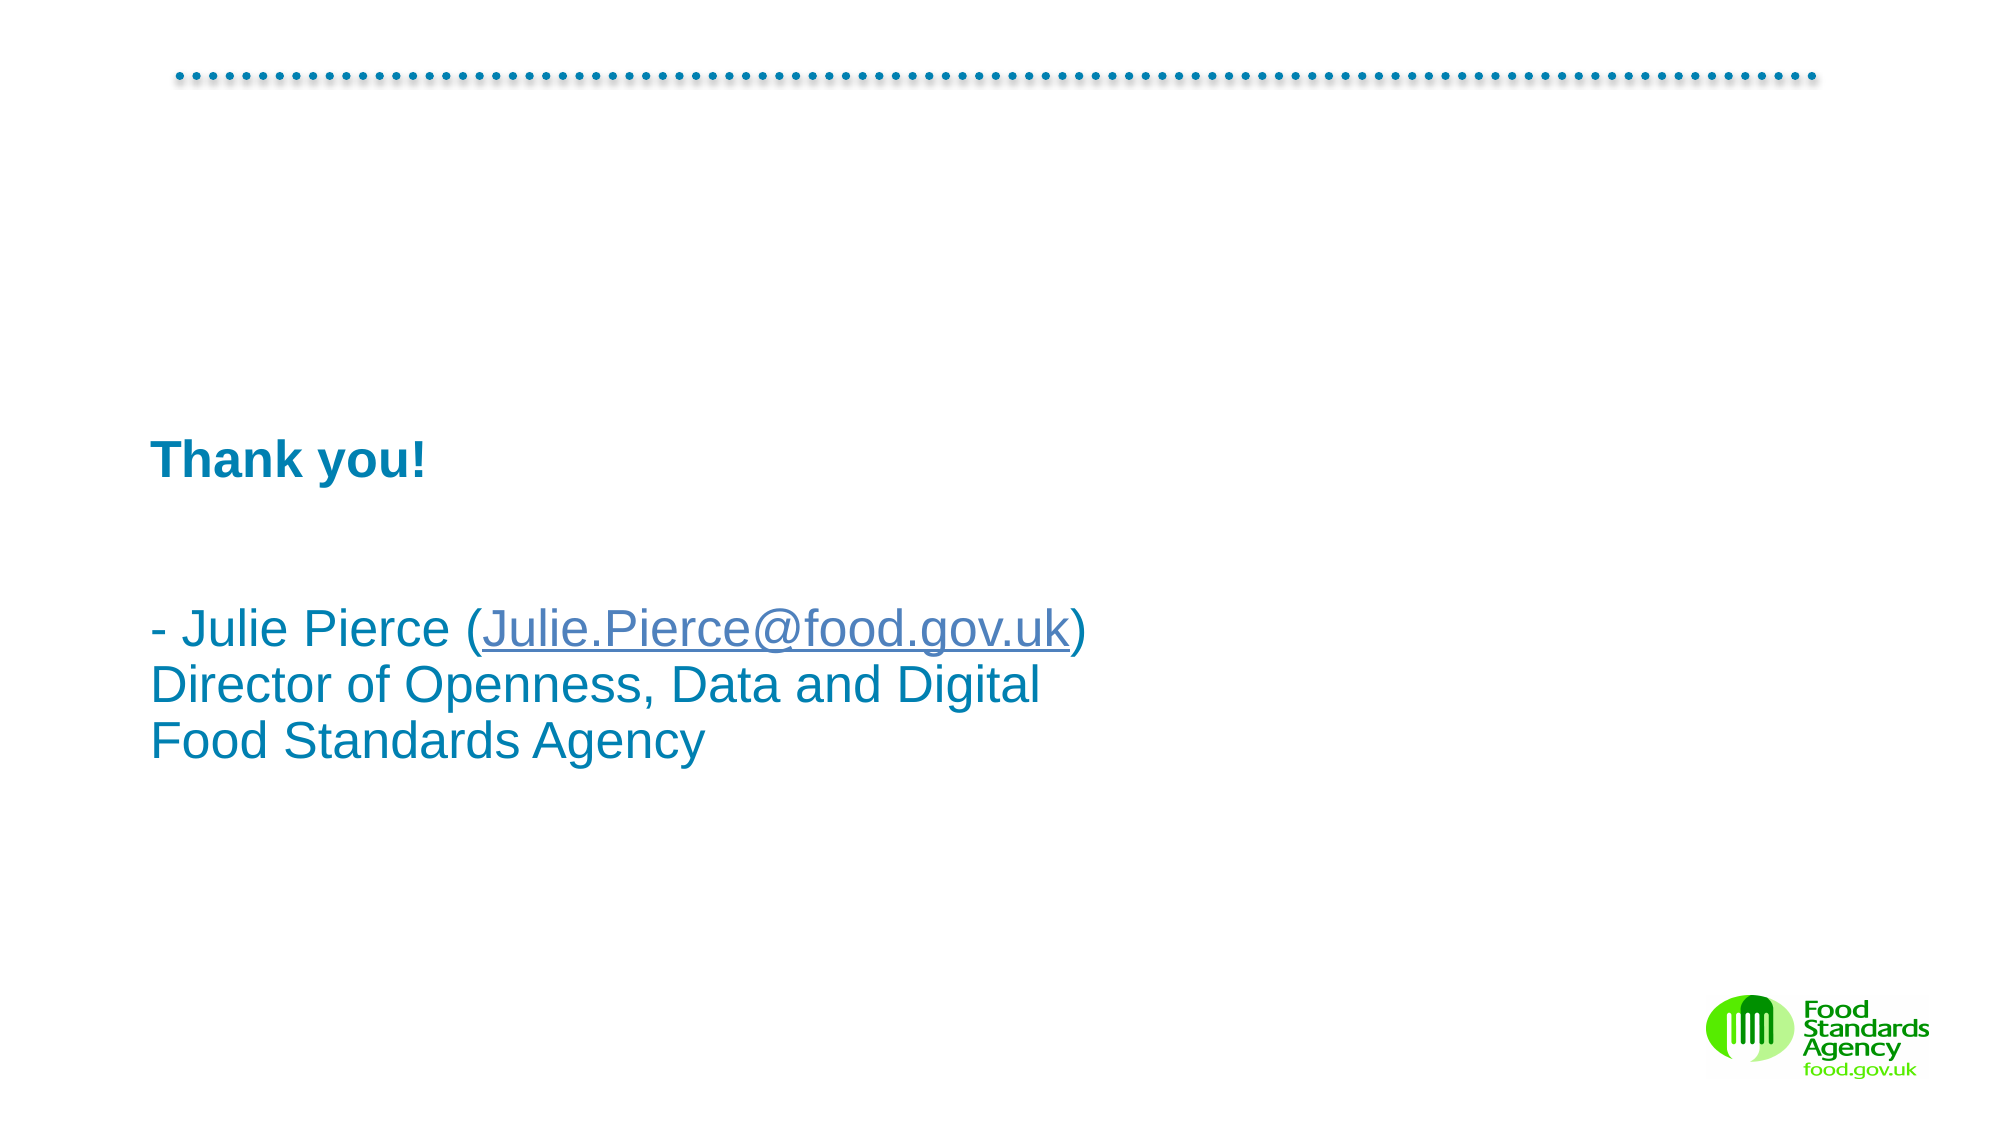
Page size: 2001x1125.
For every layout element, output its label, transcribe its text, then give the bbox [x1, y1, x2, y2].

picture [1706, 995, 1929, 1079]
title Thank you! - Julie Pierce (Julie.Pierce@food.gov.uk) Director of Openness, Data and Digital Food Standards Agency [150, 511, 1850, 753]
